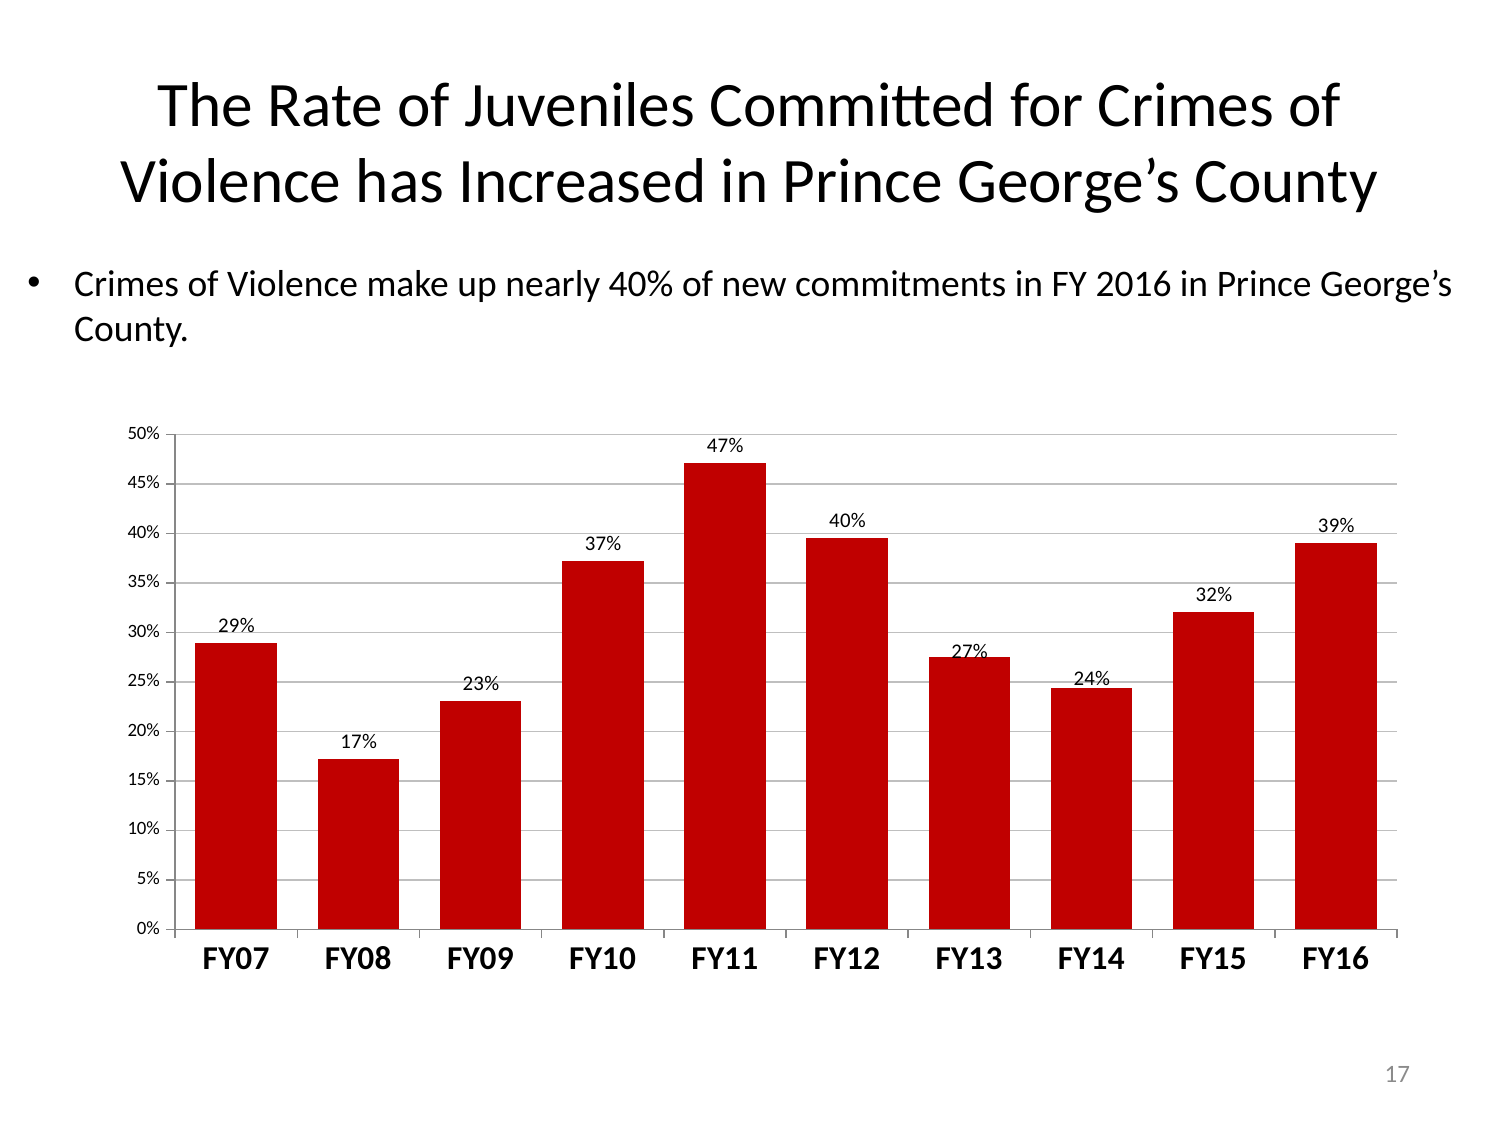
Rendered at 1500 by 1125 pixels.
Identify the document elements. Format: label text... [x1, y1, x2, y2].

title The Rate of Juveniles Committed for Crimes of Violence has Increased in Prince George’s County [75, 45, 1425, 233]
slide_number 17 [1074, 1042, 1425, 1103]
chart [74, 387, 1426, 1006]
text_box Crimes of Violence make up nearly 40% of new commitments in FY 2016 in Prince George’s County. [12, 251, 1475, 357]
